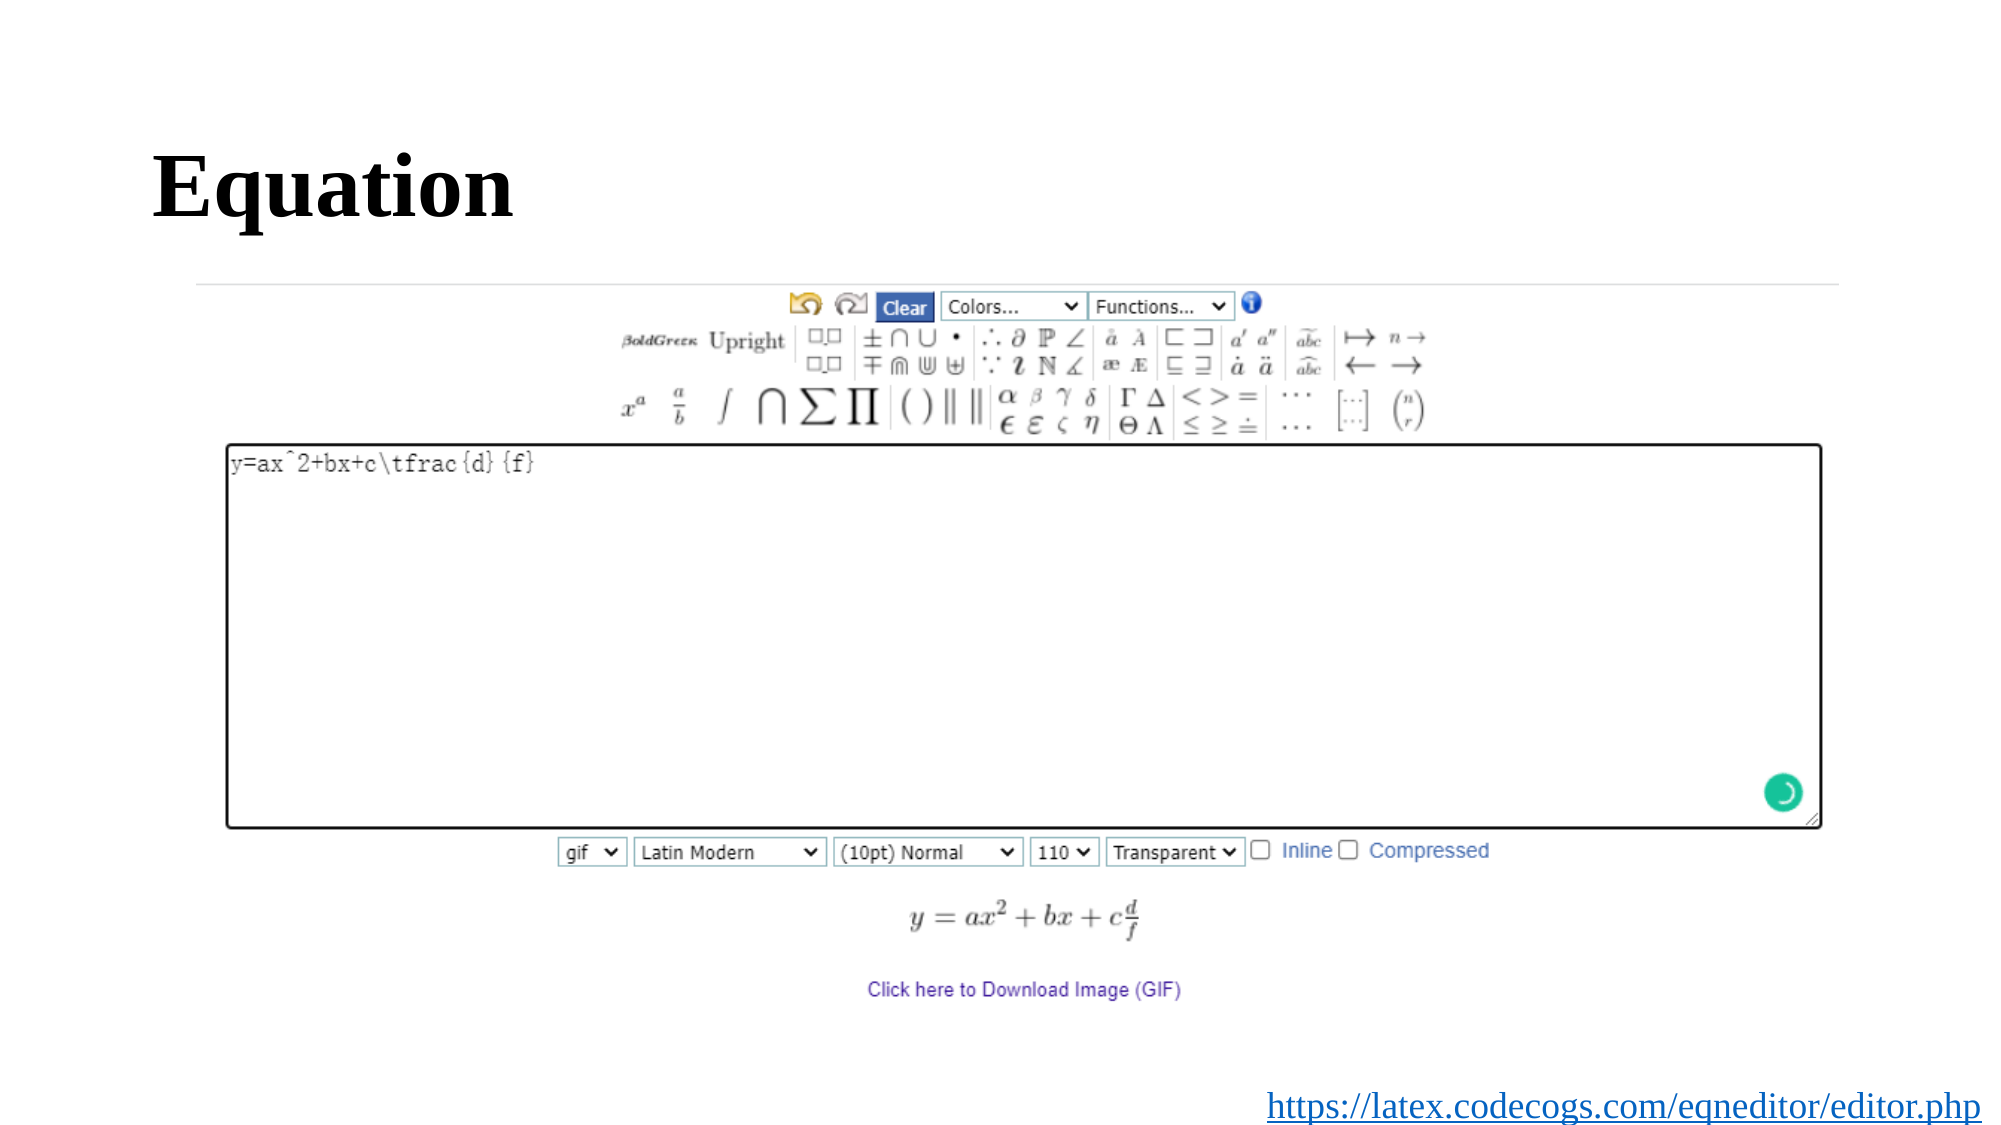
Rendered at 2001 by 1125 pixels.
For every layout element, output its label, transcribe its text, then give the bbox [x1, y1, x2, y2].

title Equation [137, 59, 1863, 278]
picture [195, 269, 1839, 1022]
text_box https://latex.codecogs.com/eqneditor/editor.php [1251, 1065, 1998, 1125]
